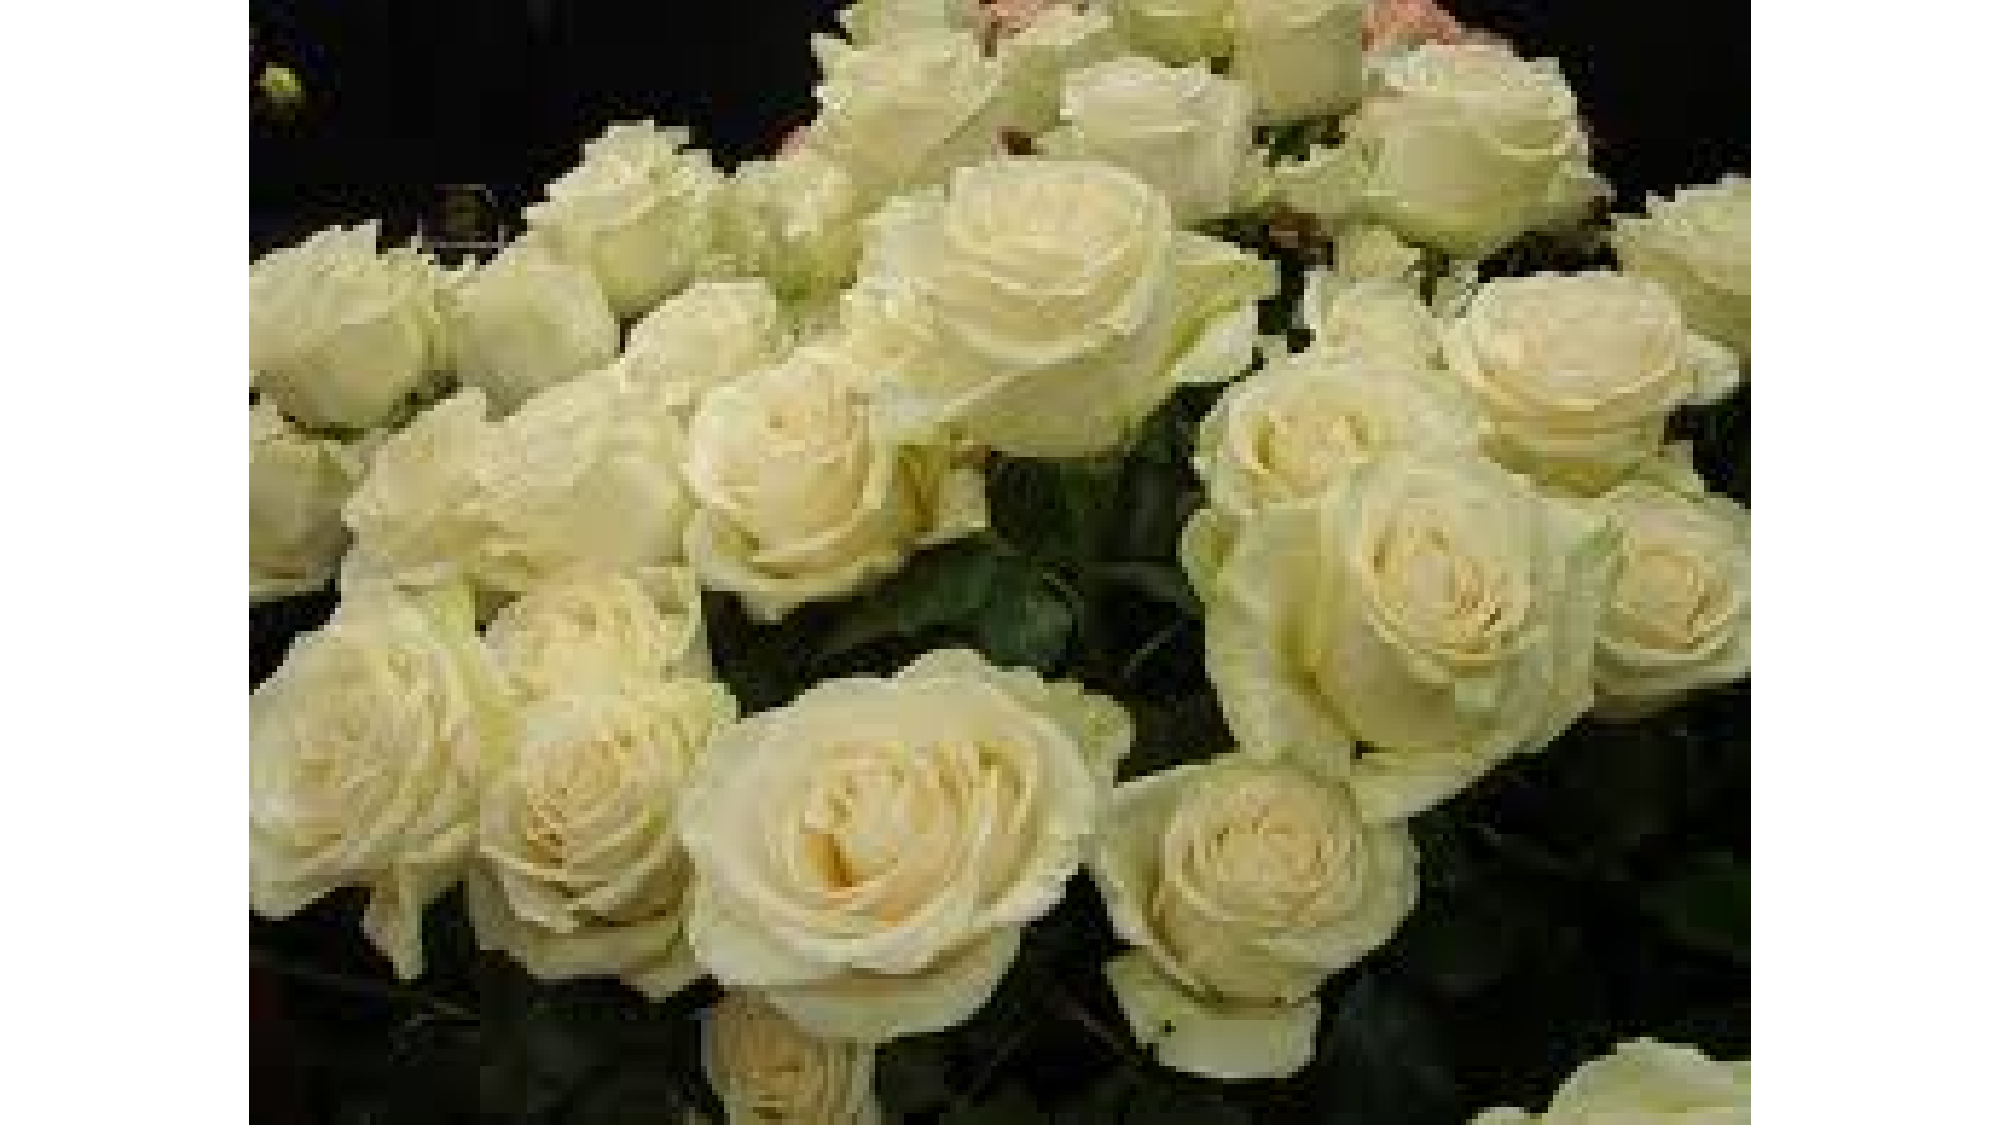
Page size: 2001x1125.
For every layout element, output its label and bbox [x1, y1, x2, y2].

picture [249, 0, 1751, 1125]
